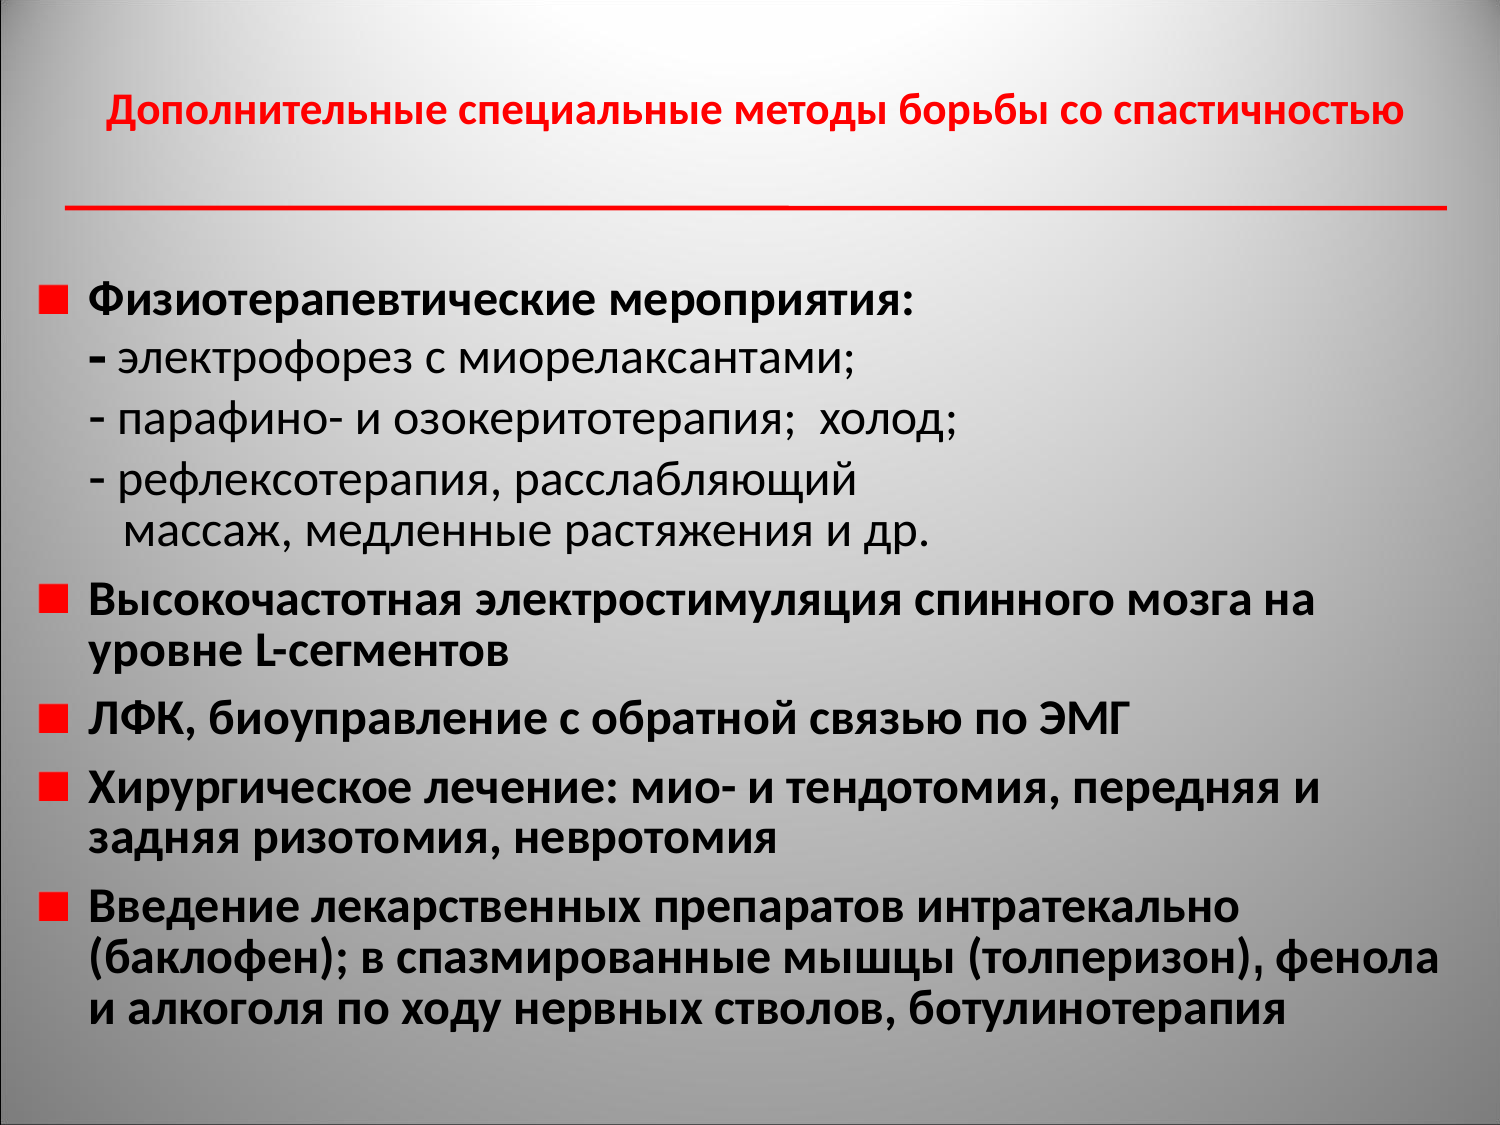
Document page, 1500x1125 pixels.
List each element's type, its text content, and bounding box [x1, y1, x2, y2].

picture [0, 0, 1500, 1125]
list Физиотерапевтические мероприятия:  электрофорез с миорелаксантами;  парафино- и озокеритотерапия; холод;  рефлексотерапия, расслабляющий массаж, медленные растяжения и др. Высокочастотная электростимуляция спинного мозга на уровне L-сегментов ЛФК, биоуправление с обратной связью по ЭМГ Хирургическое лечение: мио- и тендотомия, передняя и задняя ризотомия, невротомия Введение лекарственных препаратов интратекально (баклофен); в спазмированные мышцы (толперизон), фенола и алкоголя по ходу нервных стволов, ботулинотерапия [17, 266, 1471, 1114]
title Дополнительные специальные методы борьбы со спастичностью [40, 66, 1471, 156]
